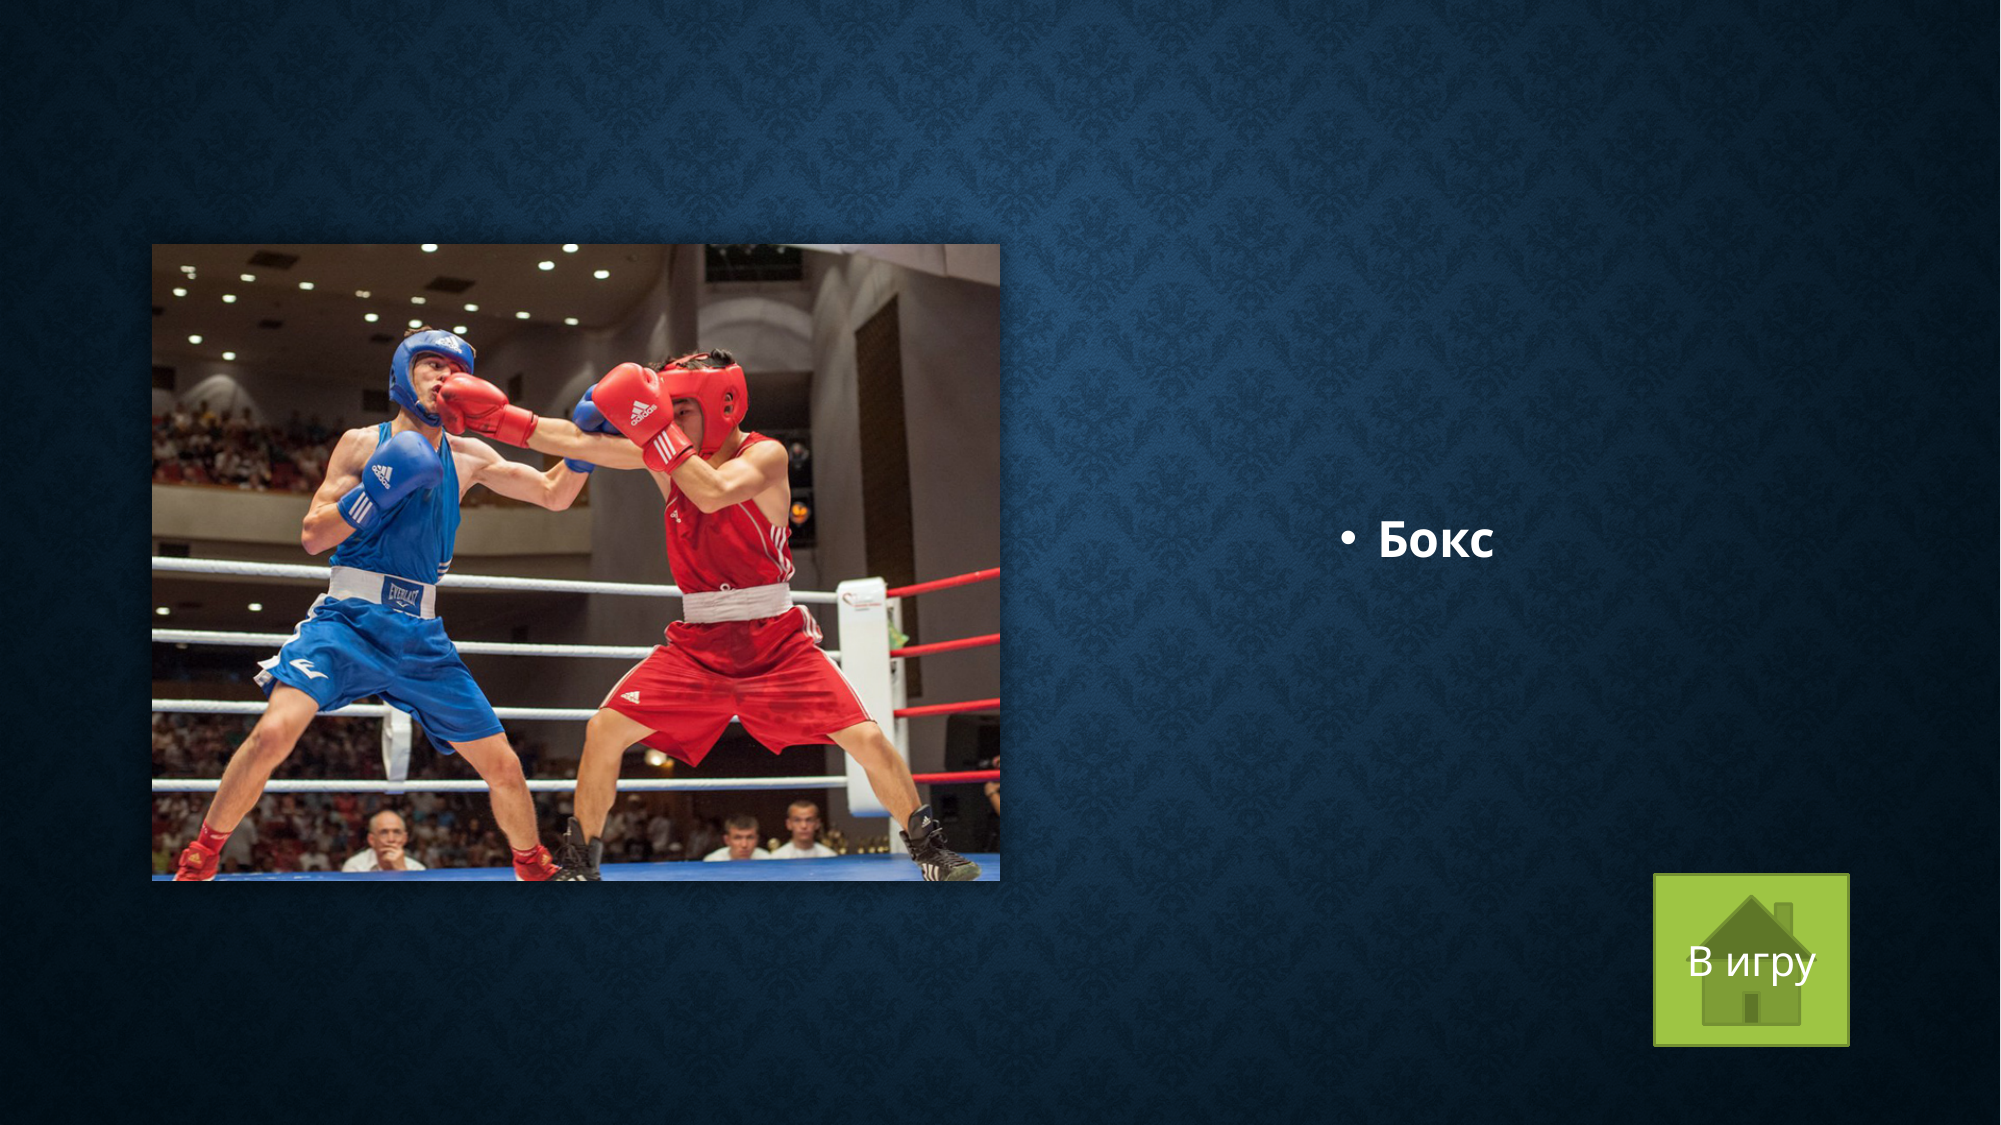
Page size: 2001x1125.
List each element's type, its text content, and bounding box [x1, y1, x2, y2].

picture [152, 244, 1001, 881]
text_box В игру [1653, 873, 1850, 1047]
list Бокс [1324, 488, 1768, 718]
